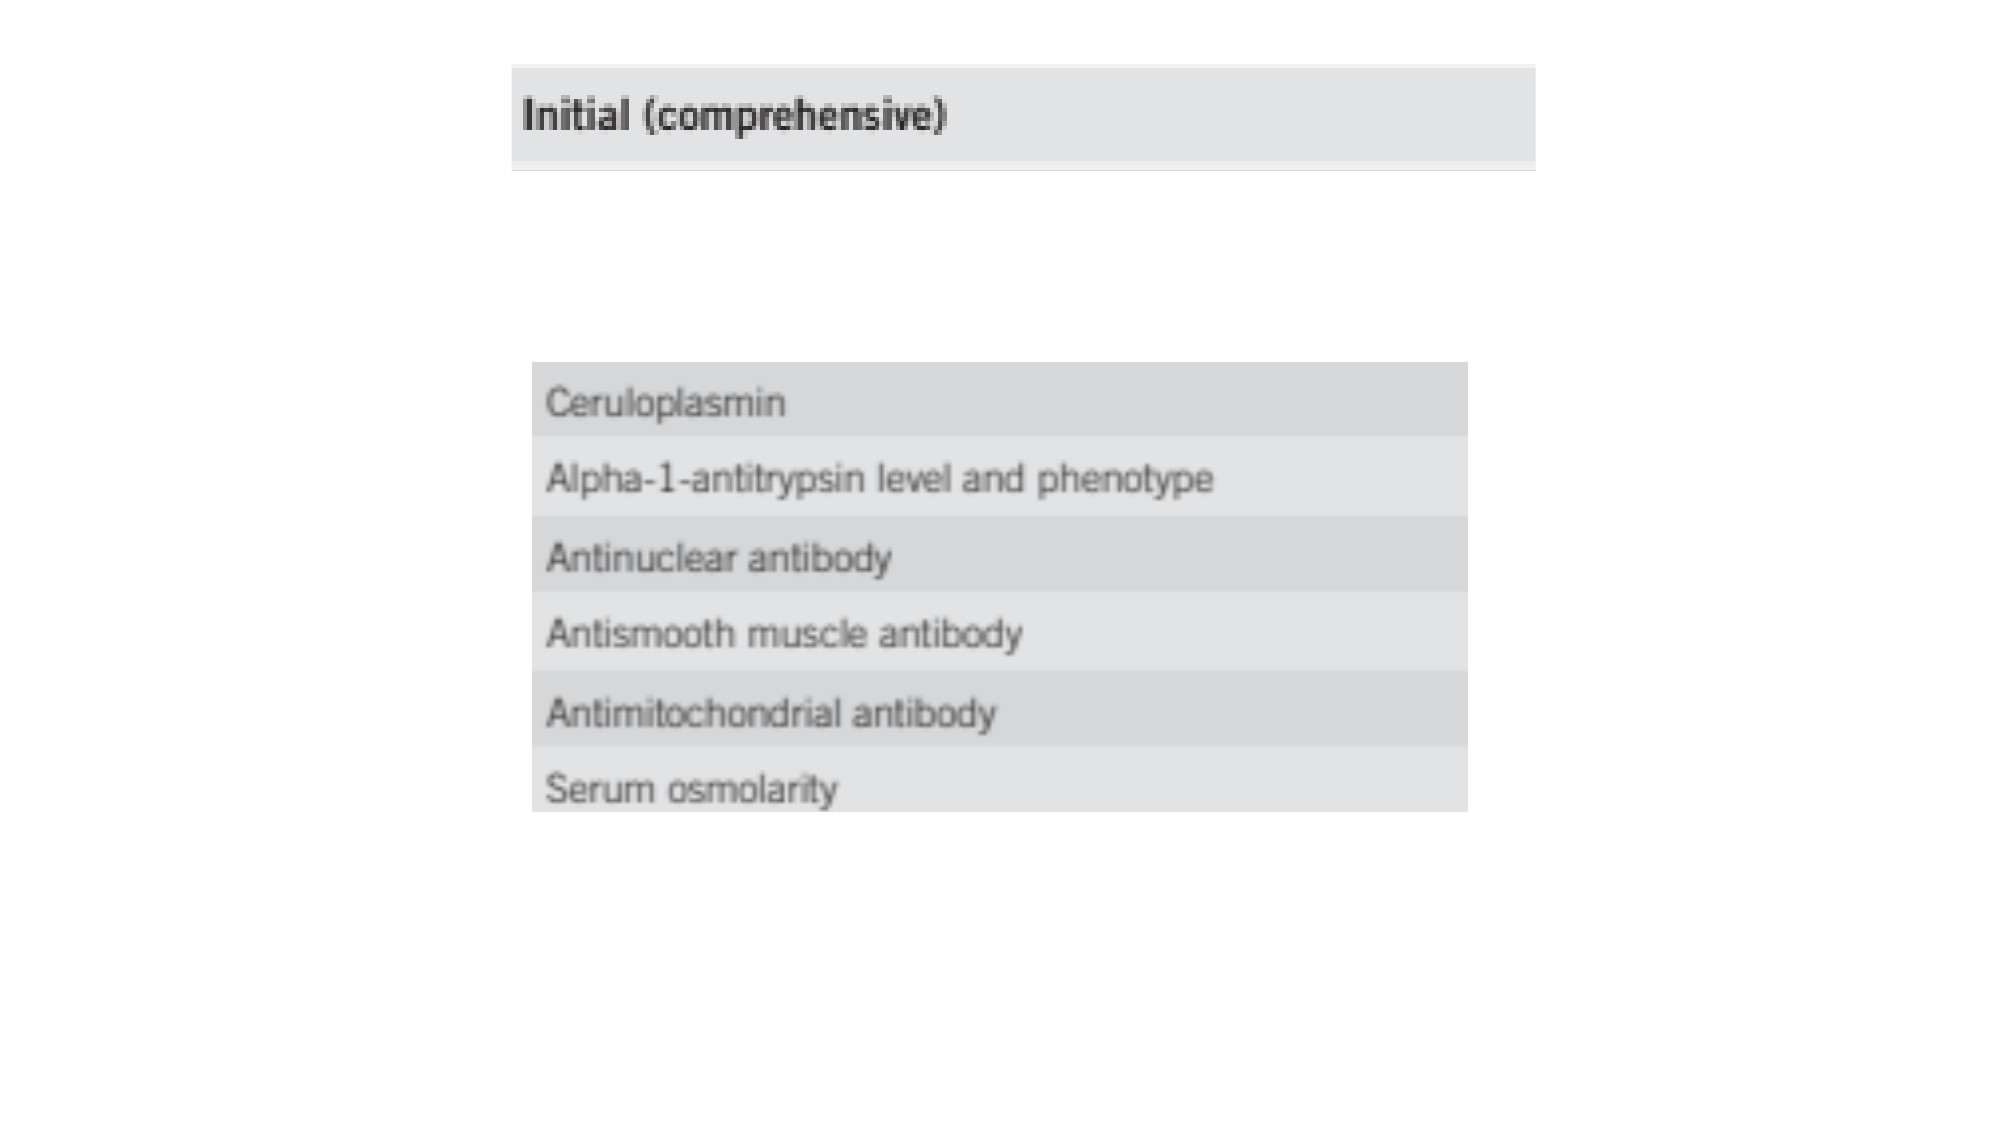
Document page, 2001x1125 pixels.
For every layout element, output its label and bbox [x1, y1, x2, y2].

picture [511, 64, 1536, 171]
picture [532, 362, 1468, 812]
